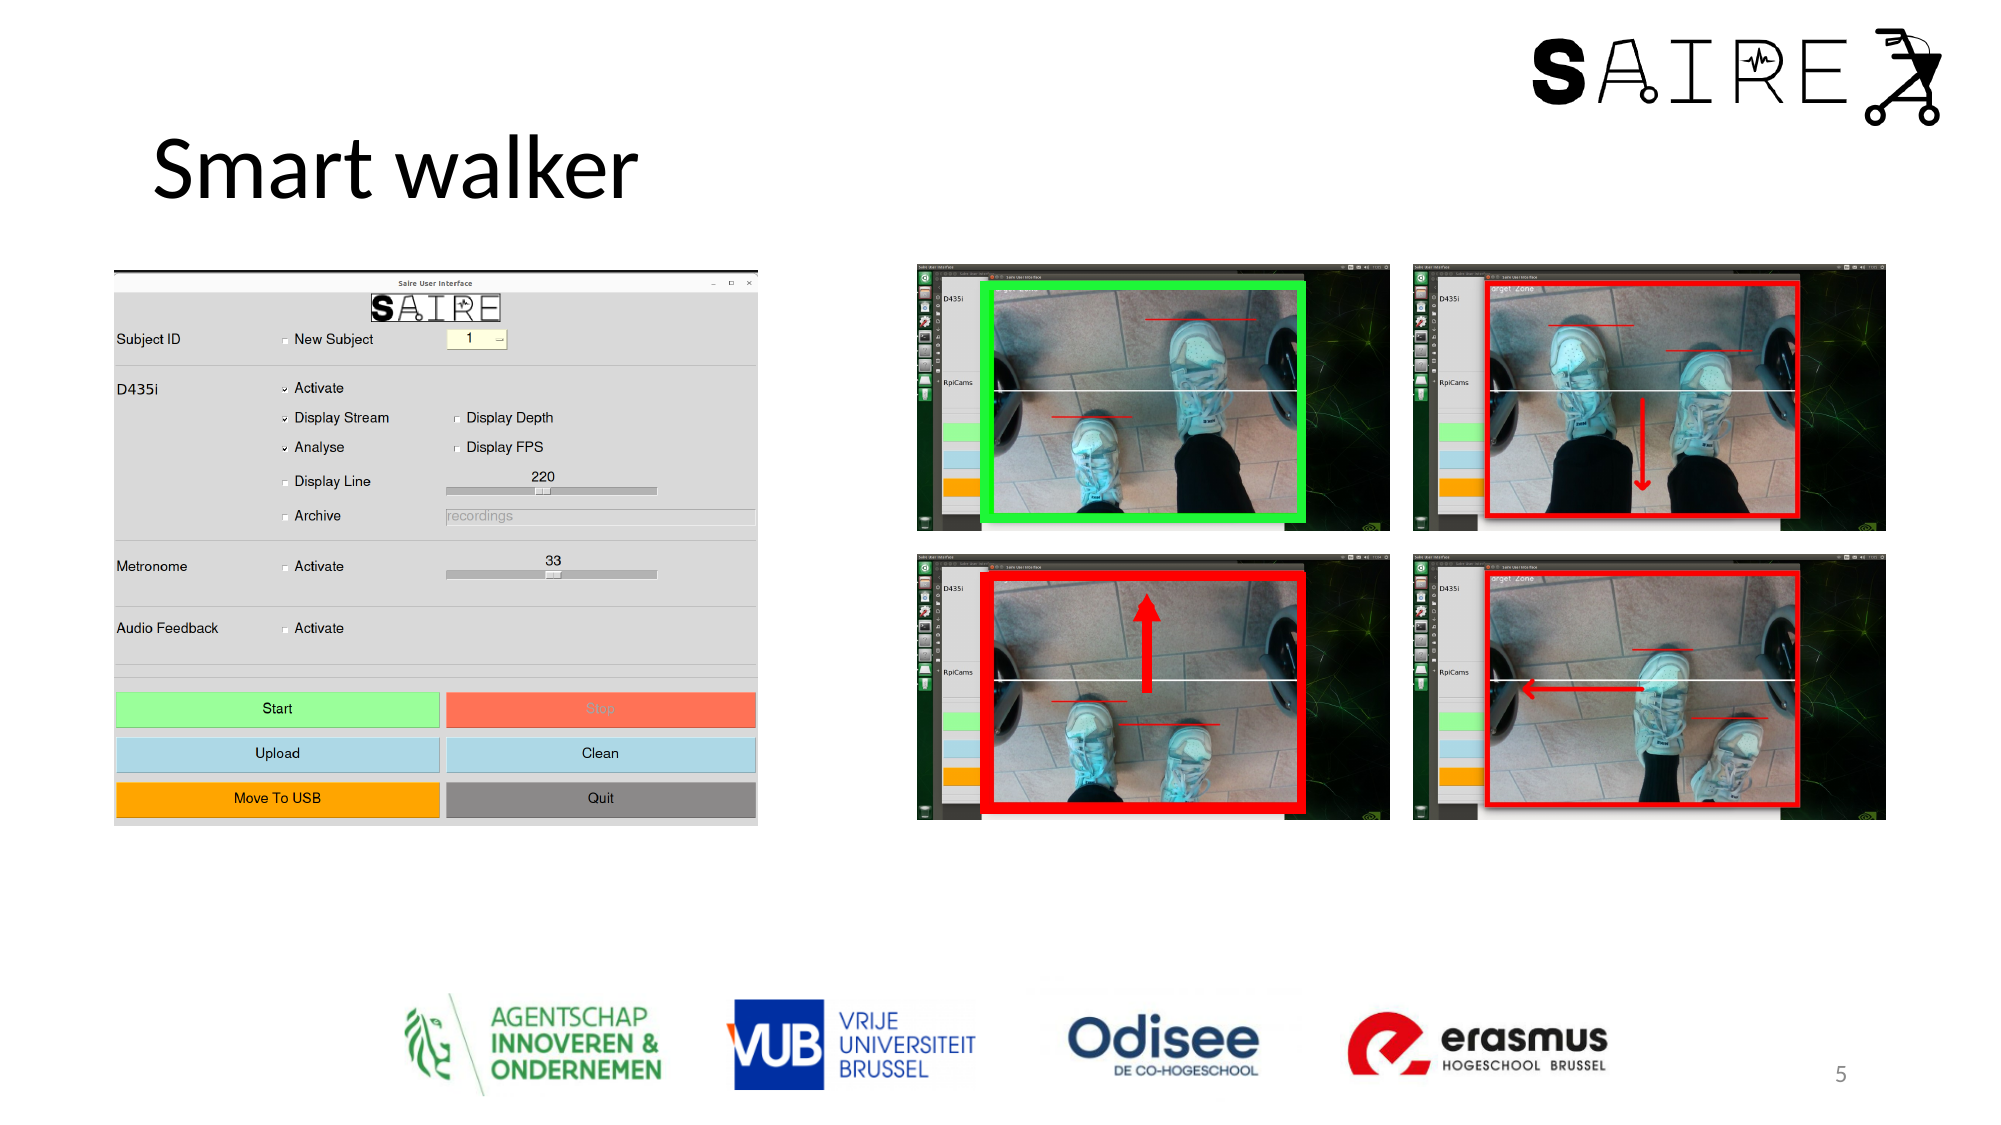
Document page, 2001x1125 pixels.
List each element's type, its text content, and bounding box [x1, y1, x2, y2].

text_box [917, 264, 1886, 820]
picture [371, 976, 1629, 1110]
picture [114, 270, 758, 826]
slide_number 5 [1629, 1042, 1863, 1103]
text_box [1526, 23, 1957, 131]
title Smart walker [137, 59, 1863, 278]
